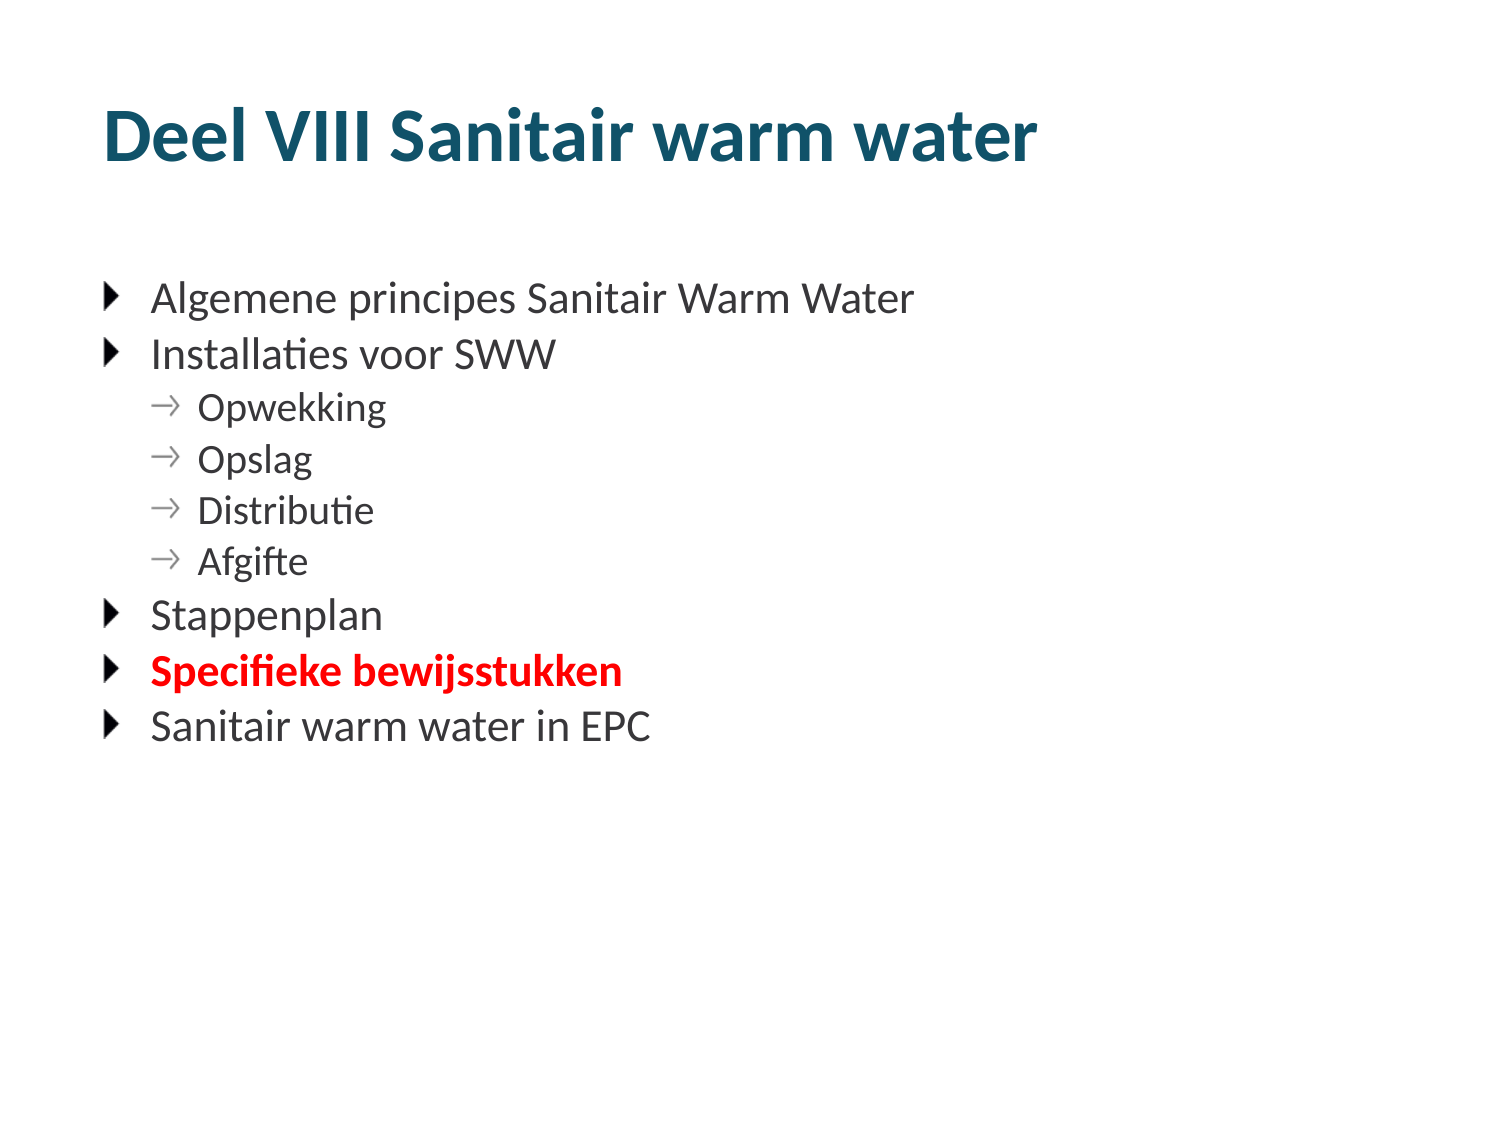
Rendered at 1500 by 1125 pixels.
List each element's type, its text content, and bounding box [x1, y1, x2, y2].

list Algemene principes Sanitair Warm Water Installaties voor SWW Opwekking Opslag Distributie Afgifte Stappenplan Specifieke bewijsstukken Sanitair warm water in EPC [88, 267, 1459, 965]
picture [150, 549, 191, 570]
picture [150, 498, 191, 519]
picture [150, 446, 191, 468]
picture [103, 709, 145, 739]
title Deel VIII Sanitair warm water [88, 90, 1459, 267]
picture [103, 337, 145, 367]
picture [150, 395, 191, 417]
picture [103, 654, 145, 683]
picture [103, 281, 145, 311]
picture [103, 598, 145, 628]
